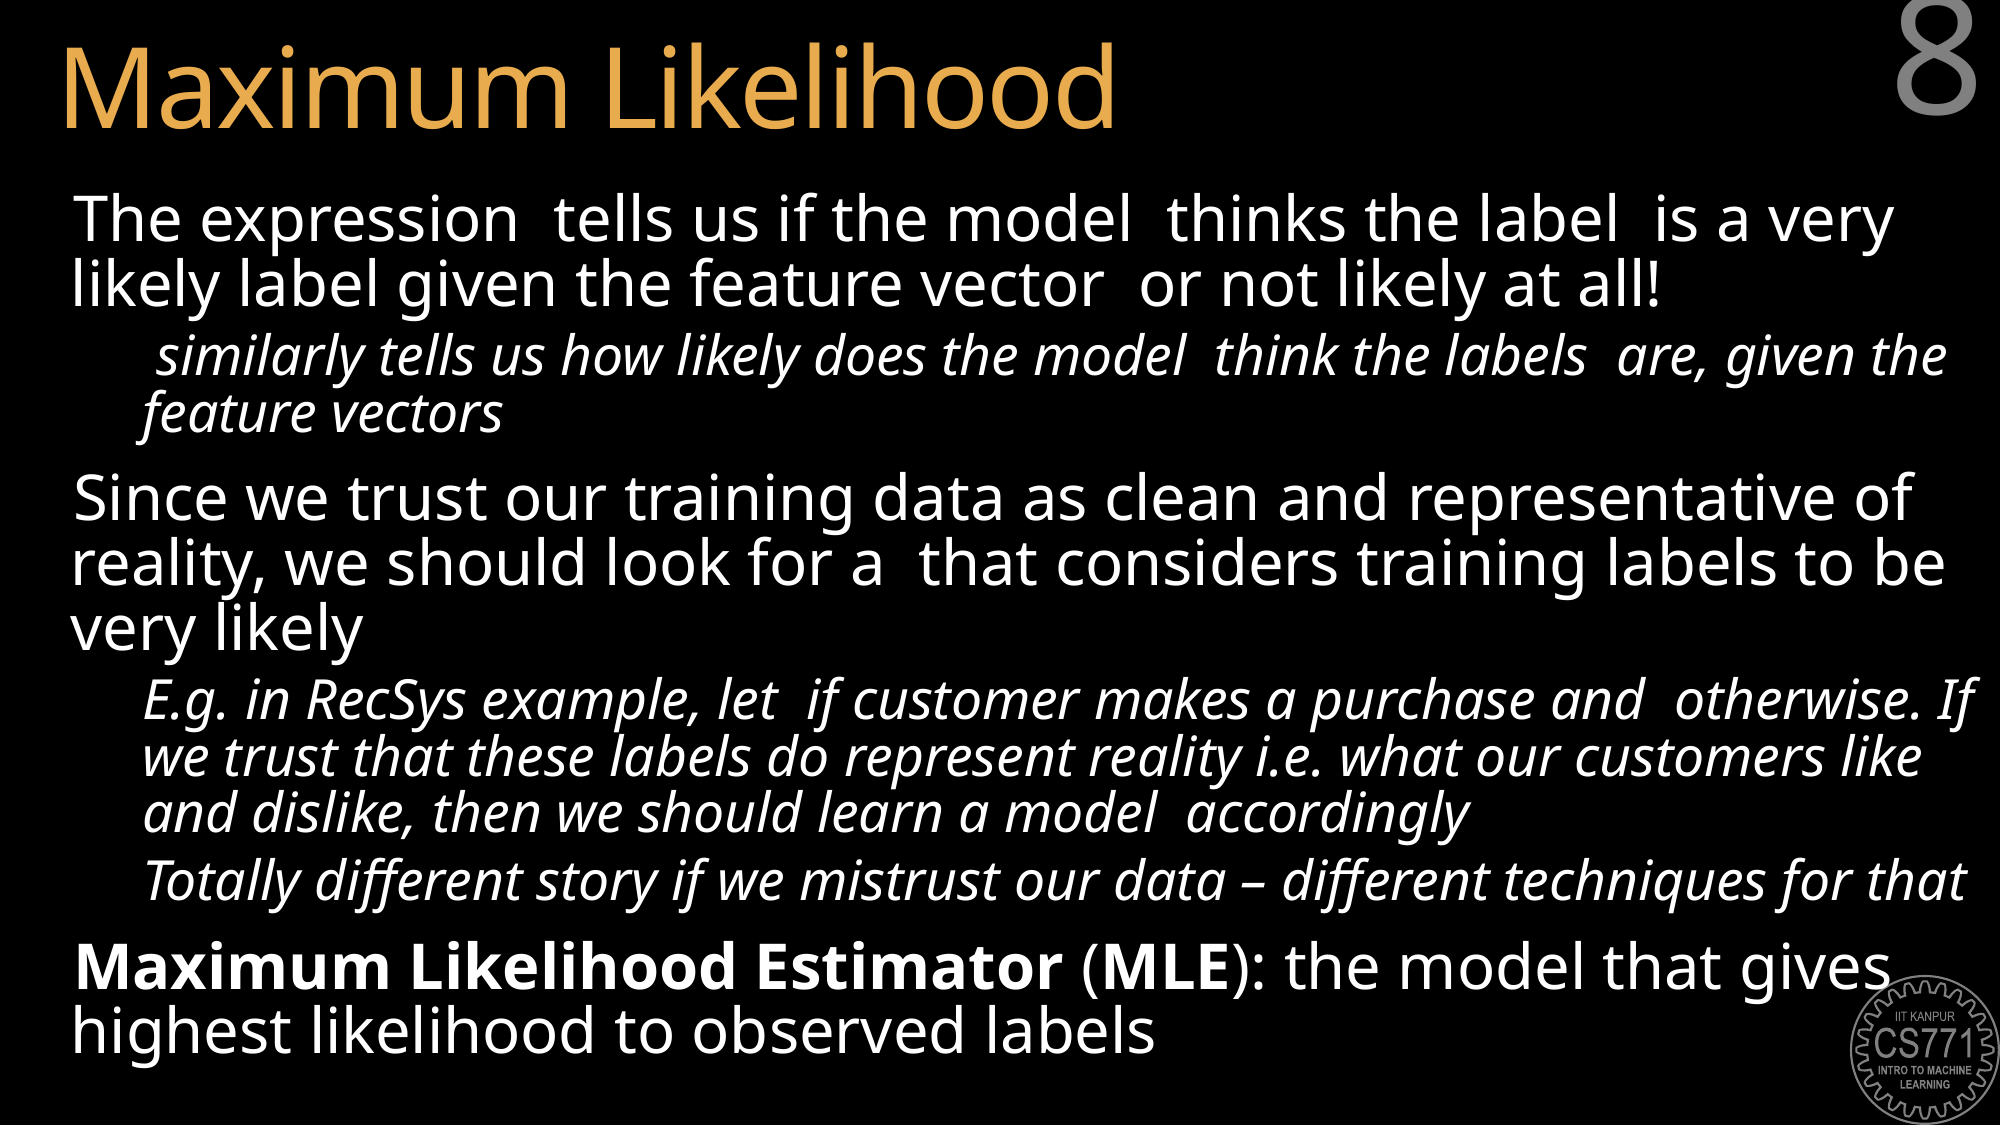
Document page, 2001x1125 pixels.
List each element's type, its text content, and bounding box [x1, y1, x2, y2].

title Maximum Likelihood [41, 5, 1945, 183]
slide_number 8 [1520, 6, 2000, 183]
